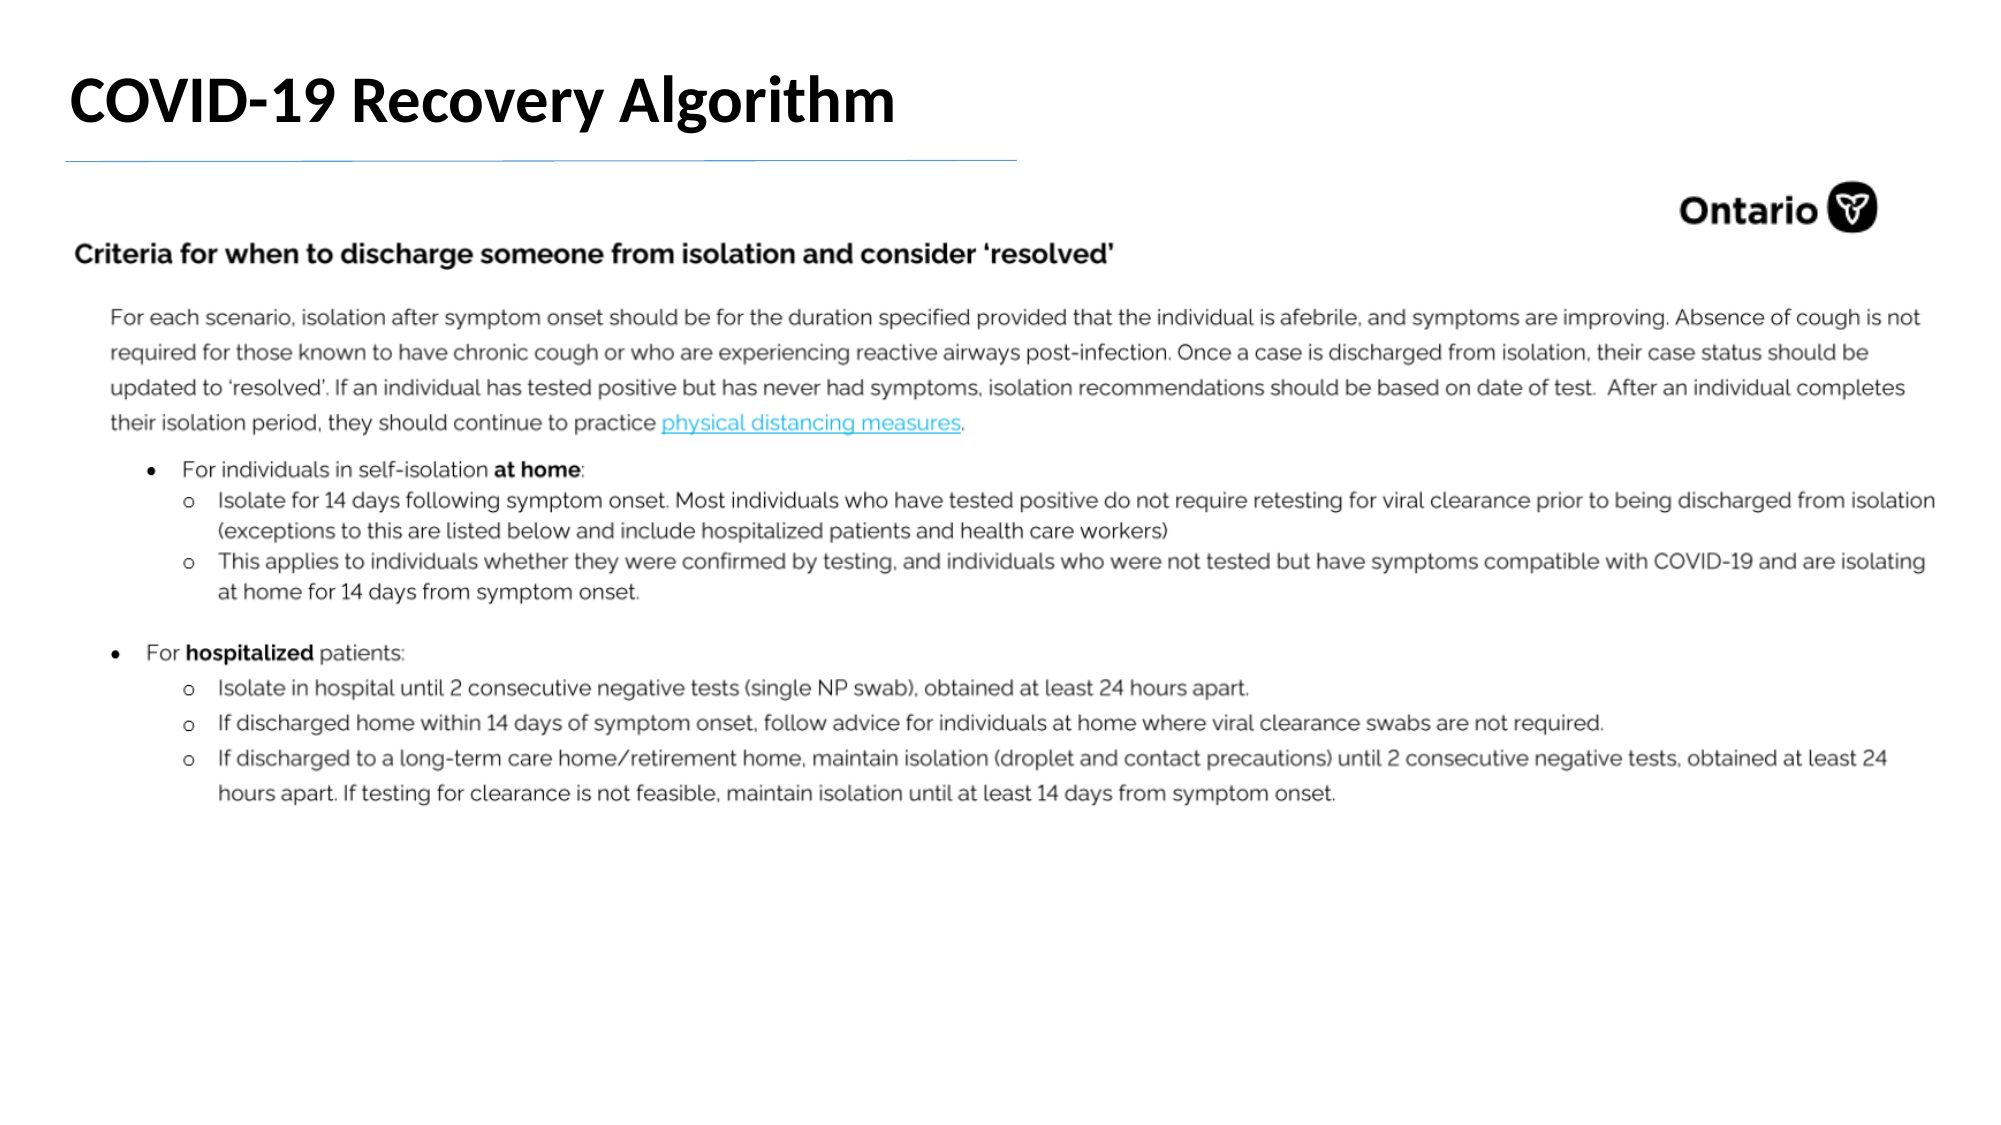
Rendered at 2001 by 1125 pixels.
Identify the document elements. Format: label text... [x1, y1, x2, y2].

text_box COVID-19 Recovery Algorithm [55, 42, 913, 143]
picture [51, 140, 1962, 881]
